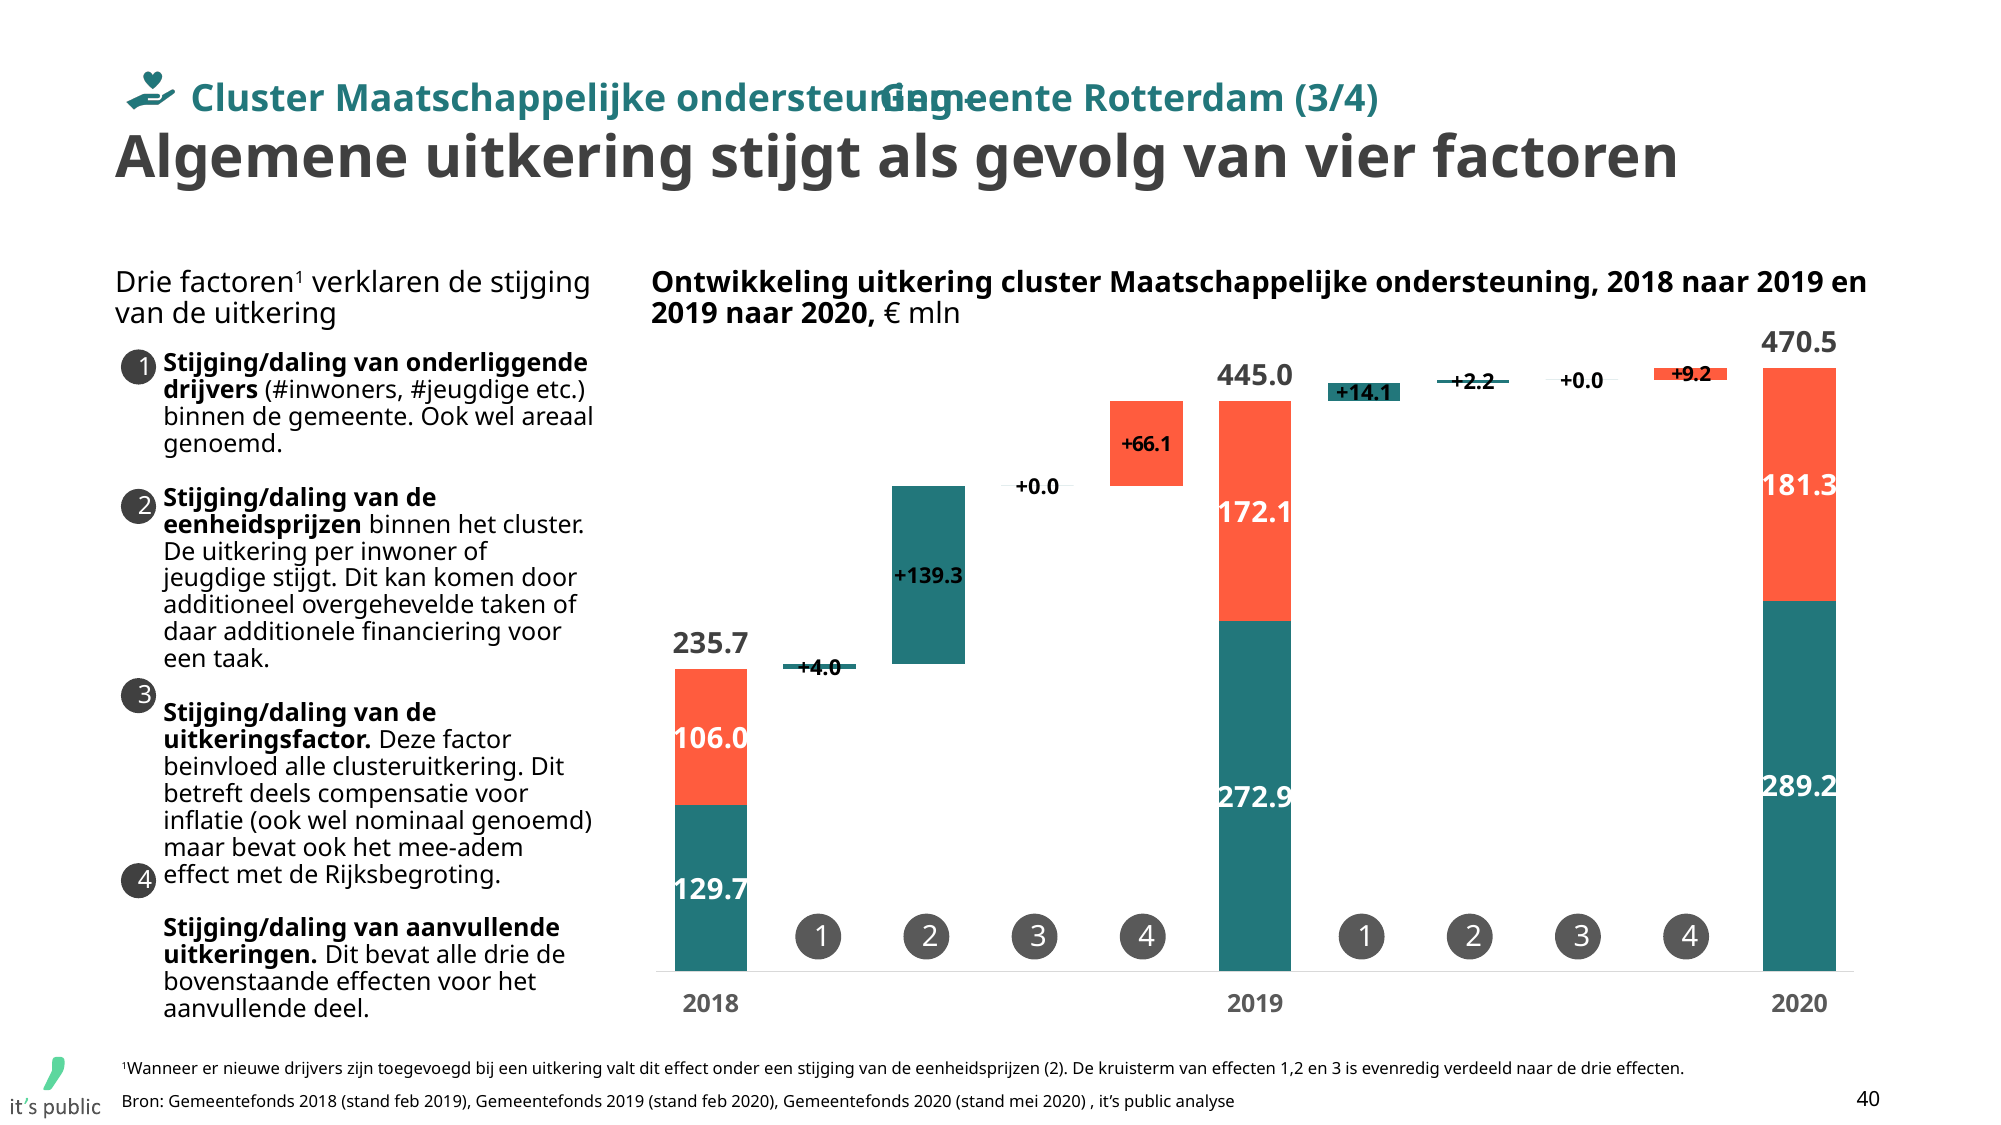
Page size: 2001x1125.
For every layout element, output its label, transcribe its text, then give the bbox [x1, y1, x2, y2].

text_box Cluster Maatschappelijke ondersteuning – [184, 70, 873, 126]
text_box 2 [120, 488, 157, 524]
list Drie factoren1 verklaren de stijging van de uitkering [109, 261, 622, 344]
text_box Stijging/daling van onderliggende drijvers (#inwoners, #jeugdige etc.) binnen de gemeente. Ook wel areaal genoemd. Stijging/daling van de eenheidsprijzen binnen het cluster. De uitkering per inwoner of jeugdige stijgt. Dit kan komen door additioneel overgehevelde taken of daar additionele financiering voor een taak. Stijging/daling van de uitkeringsfactor. Deze factor beinvloed alle clusteruitkering. Dit betreft deels compensatie voor inflatie (ook wel nominaal genoemd) maar bevat ook het mee-adem effect met de Rijksbegroting. Stijging/daling van aanvullende uitkeringen. Dit bevat alle drie de bovenstaande effecten voor het aanvullende deel. [157, 344, 602, 832]
slide_number 40 [1724, 1085, 1892, 1113]
chart [631, 315, 1880, 1036]
text_box 3 [120, 678, 157, 714]
text_box 4 [120, 863, 157, 899]
list 1Wanneer er nieuwe drijvers zijn toegevoegd bij een uitkering valt dit effect onder een stijging van de eenheidsprijzen (2). De kruisterm van effecten 1,2 en 3 is evenredig verdeeld naar de drie effecten. [115, 1054, 1724, 1081]
text_box 1 [120, 349, 157, 385]
list Ontwikkeling uitkering cluster Maatschappelijke ondersteuning, 2018 naar 2019 en 2019 naar 2020, € mln [645, 261, 1893, 302]
text_box Bron: Gemeentefonds 2018 (stand feb 2019), Gemeentefonds 2019 (stand feb 2020), Gemeentefonds 2020 (stand mei 2020) , it’s public analyse [115, 1087, 1724, 1115]
text_box Gemeente Rotterdam (3/4) [873, 70, 2000, 126]
picture [124, 63, 177, 116]
text_box Algemene uitkering stijgt als gevolg van vier factoren [109, 115, 1892, 197]
